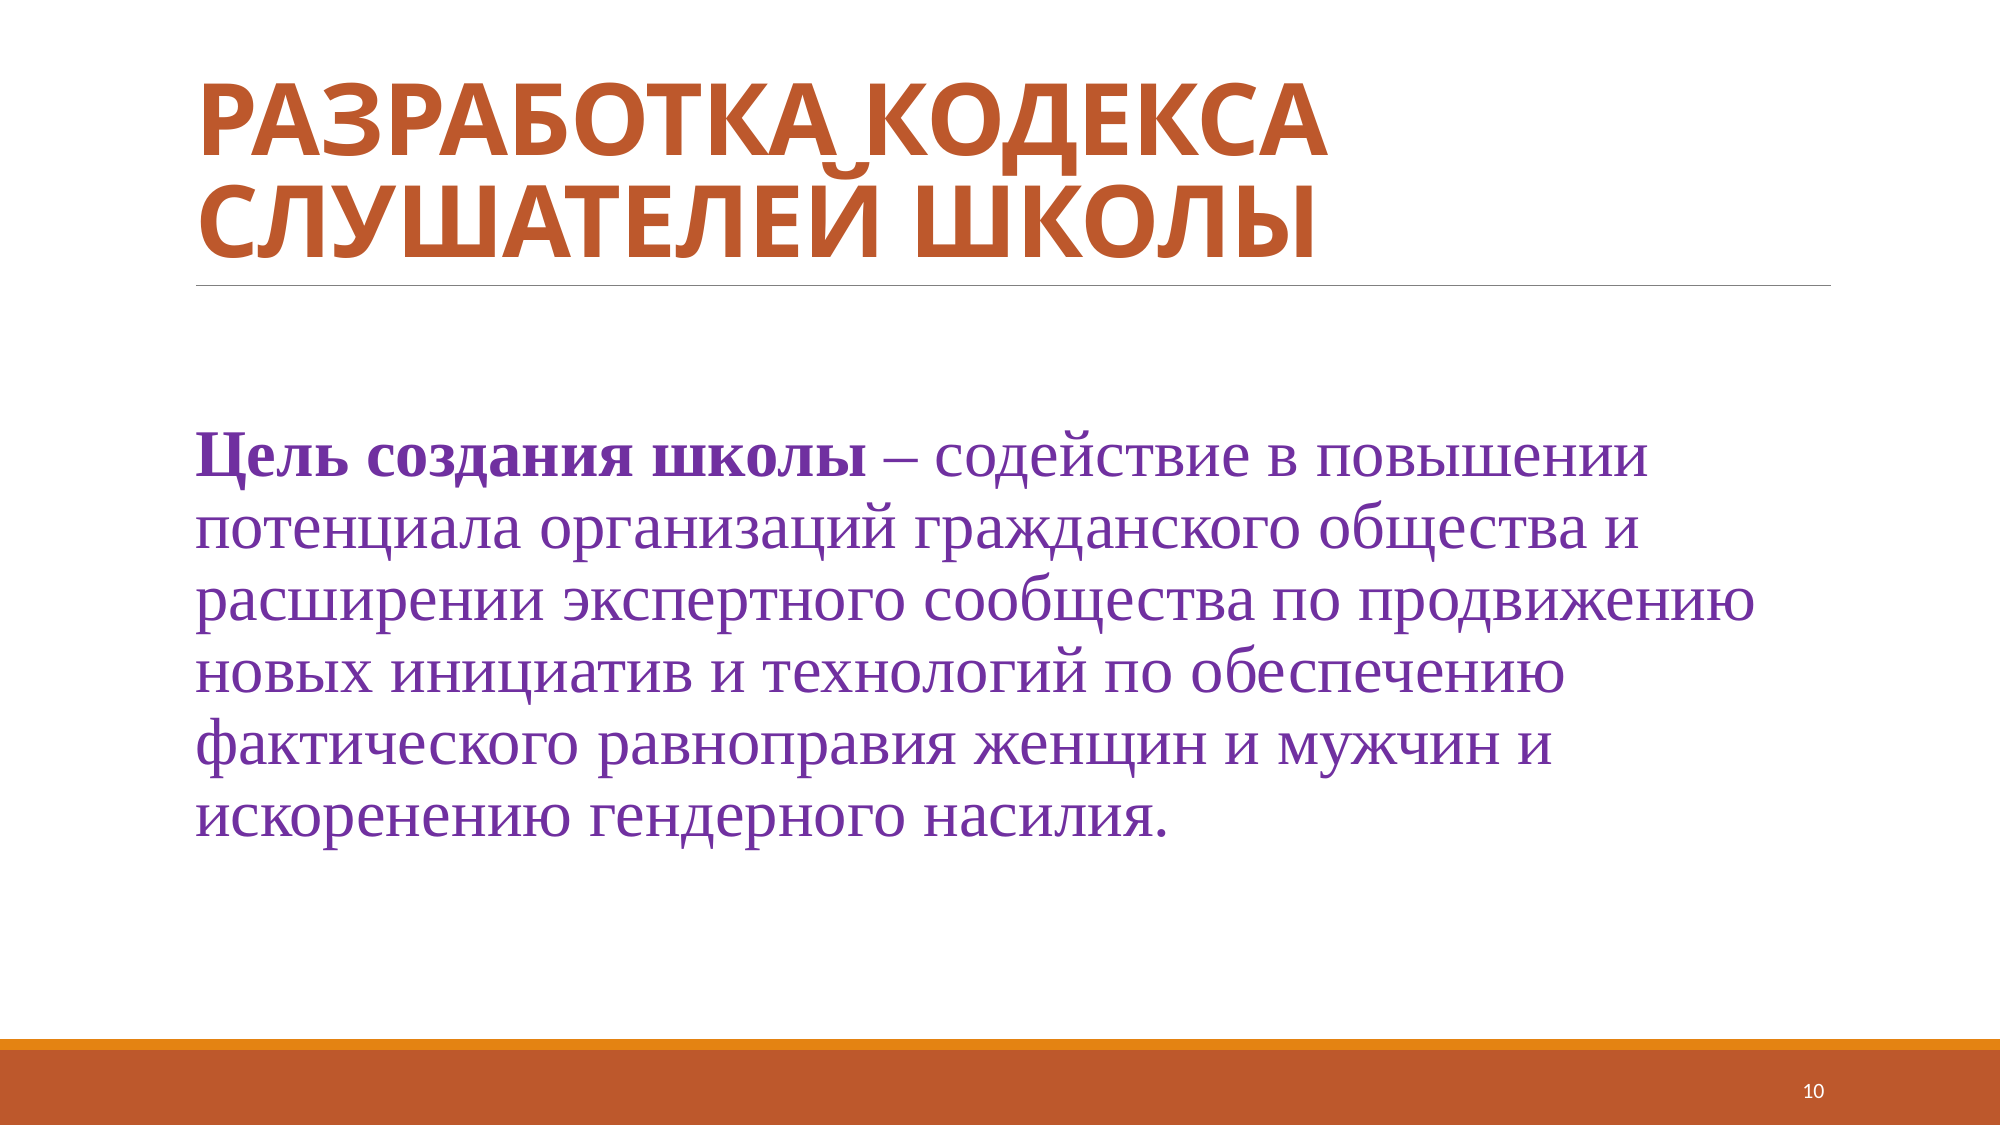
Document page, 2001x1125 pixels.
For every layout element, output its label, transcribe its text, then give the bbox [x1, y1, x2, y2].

list Цель создания школы – содействие в повышении потенциала организаций гражданского общества и расширении экспертного сообщества по продвижению новых инициатив и технологий по обеспечению фактического равноправия женщин и мужчин и искоренению гендерного насилия. [180, 302, 1884, 963]
slide_number 10 [1624, 1059, 1840, 1120]
title РАЗРАБОТКА КОДЕКСА СЛУШАТЕЛЕЙ ШКОЛЫ [180, 47, 1830, 285]
